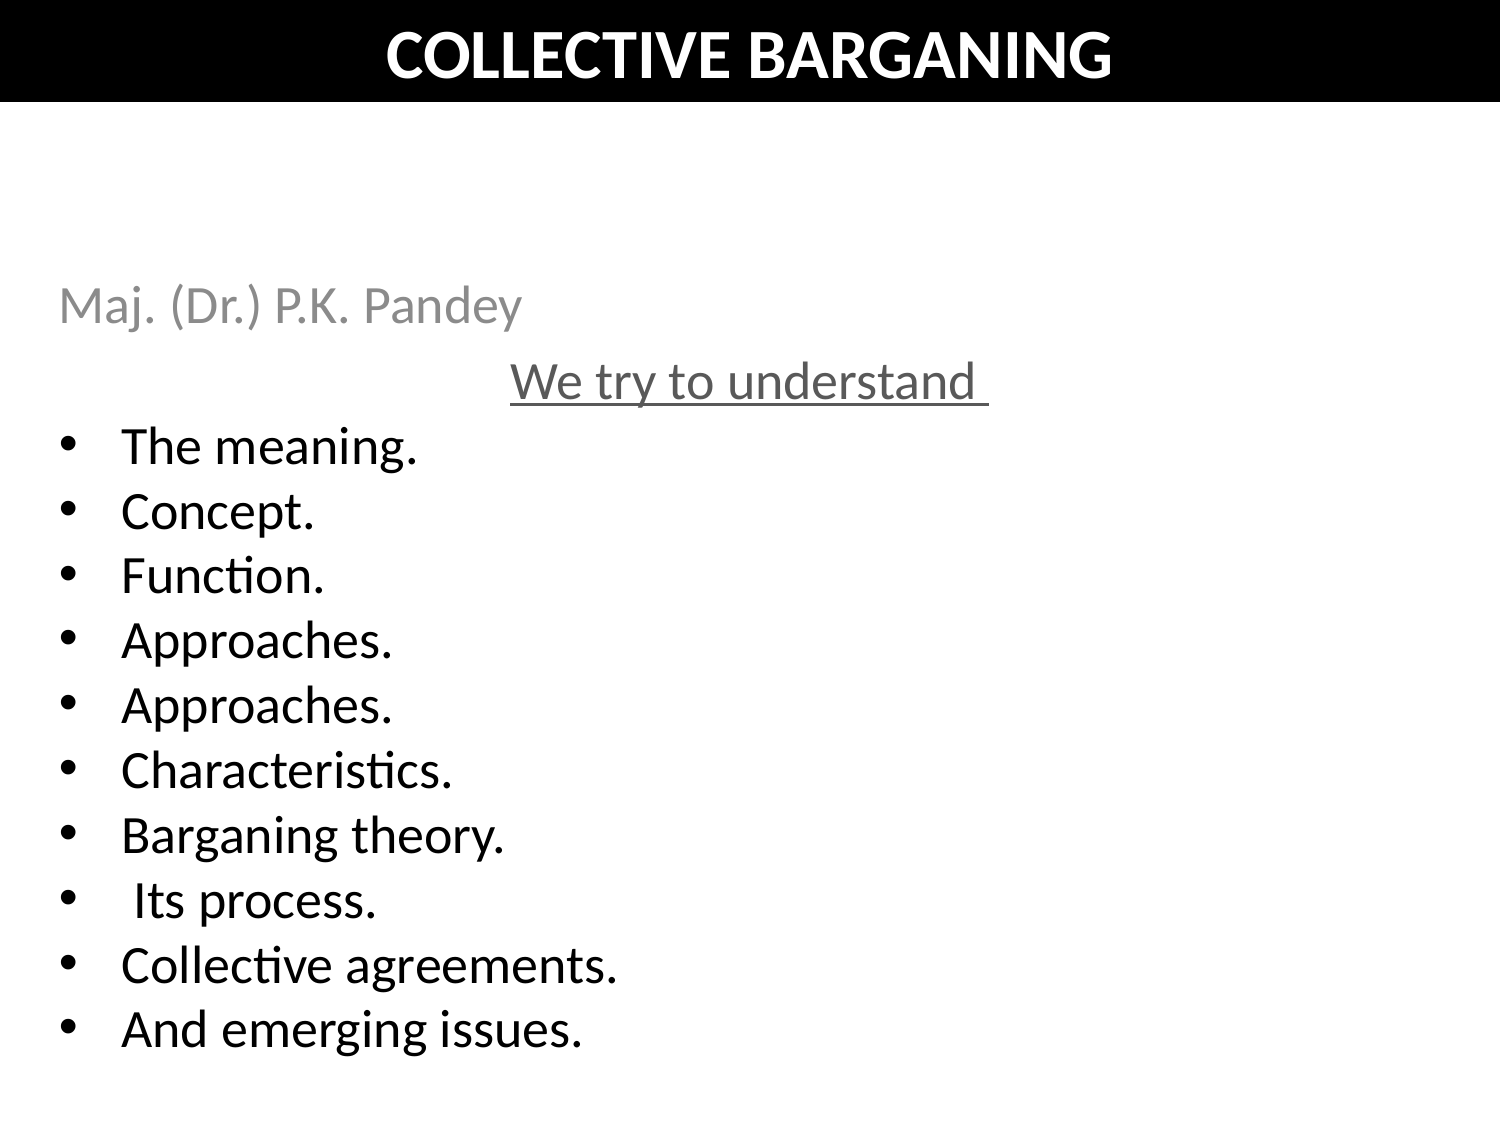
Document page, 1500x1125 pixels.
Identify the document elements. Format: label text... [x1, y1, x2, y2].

title COLLECTIVE BARGANING [0, 0, 1500, 102]
subtitle Maj. (Dr.) P.K. Pandey We try to understand The meaning. Concept. Function. Approaches. Approaches. Characteristics. Barganing theory. Its process. Collective agreements. And emerging issues. [43, 262, 1457, 1076]
